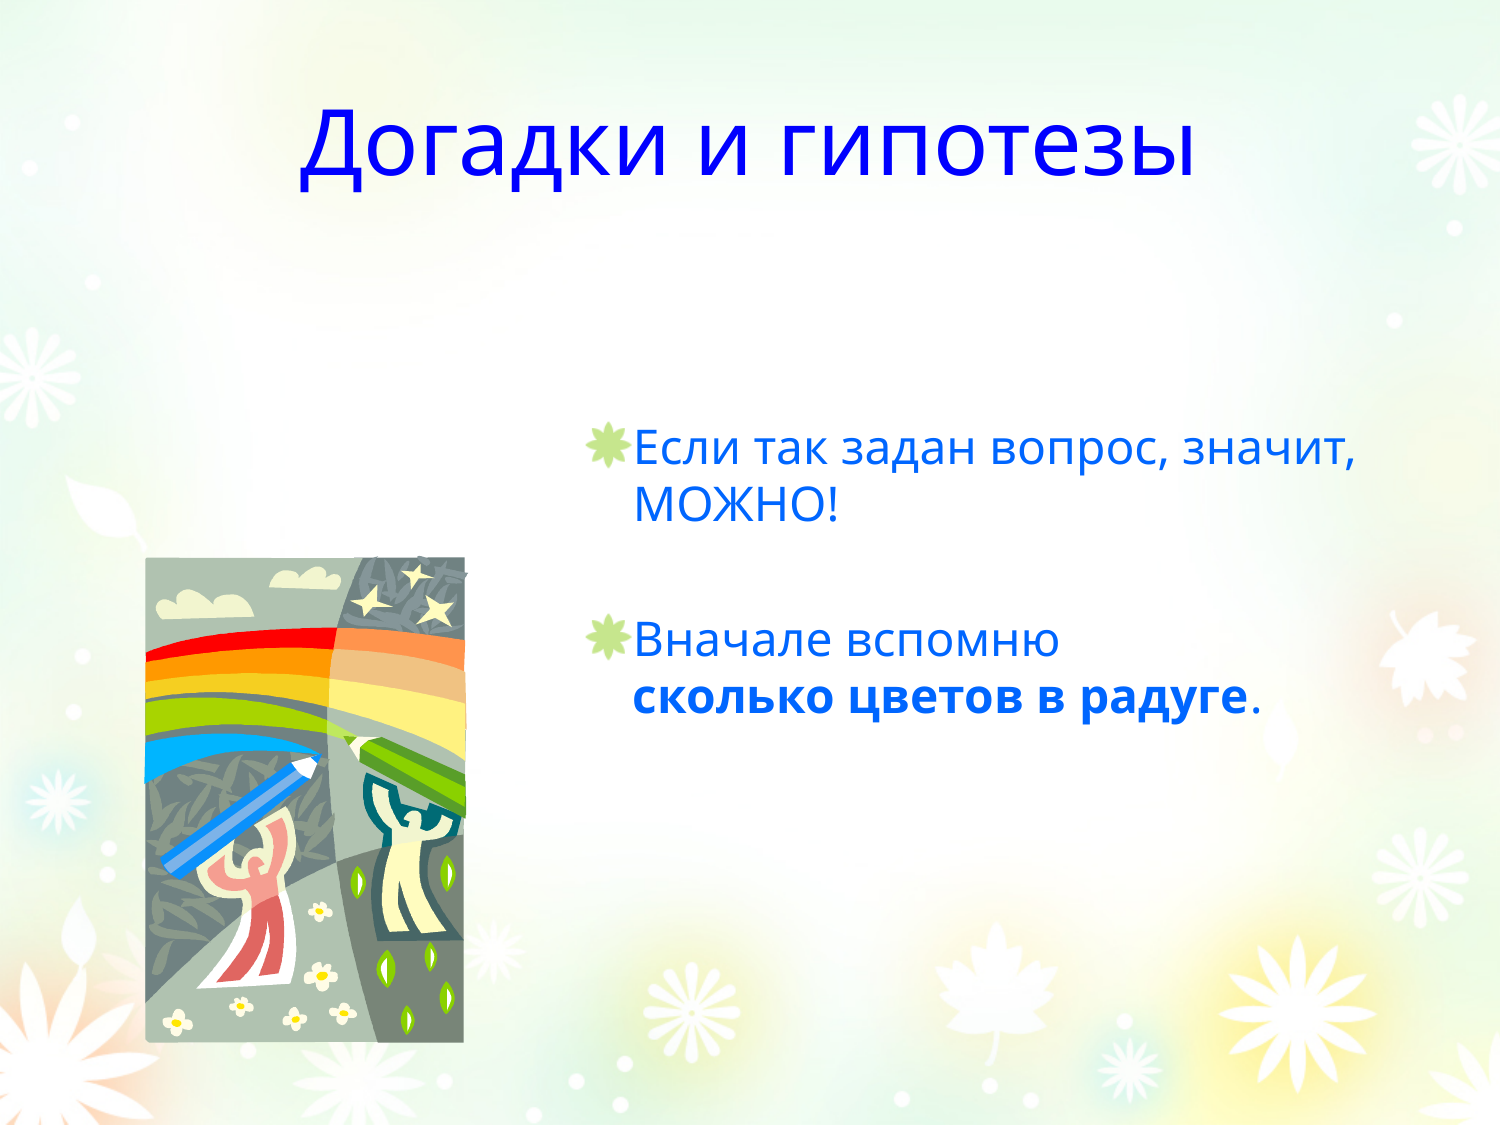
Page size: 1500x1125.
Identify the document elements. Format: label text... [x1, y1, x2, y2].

title Догадки и гипотезы [75, 45, 1425, 233]
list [137, 549, 476, 1049]
picture [585, 613, 632, 661]
picture [0, 0, 1500, 1125]
picture [585, 421, 632, 469]
list Если так задан вопрос, значит, МОЖНО! Вначале вспомню сколько цветов в радуге. [570, 408, 1500, 734]
